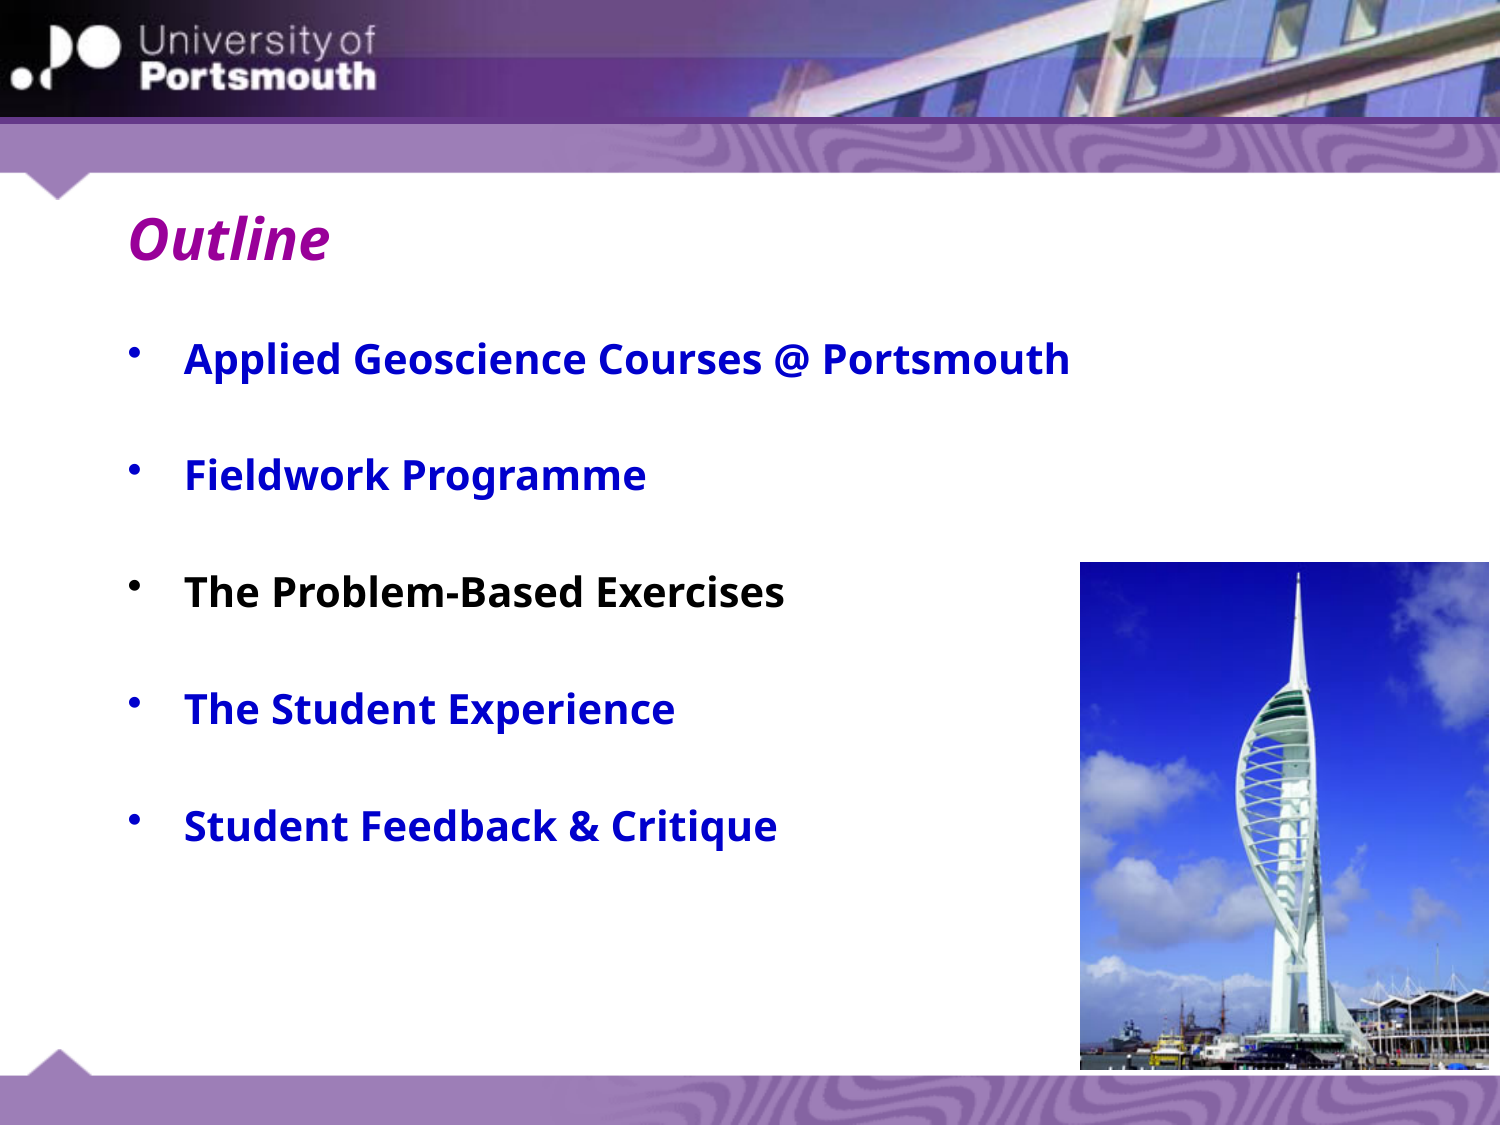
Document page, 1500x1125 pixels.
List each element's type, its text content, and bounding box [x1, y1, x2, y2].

picture [0, 562, 1500, 1125]
title Outline [112, 187, 1388, 288]
picture [0, 0, 1500, 200]
list Applied Geoscience Courses @ Portsmouth Fieldwork Programme The Problem-Based Exercises The Student Experience Student Feedback & Critique [112, 324, 1388, 951]
